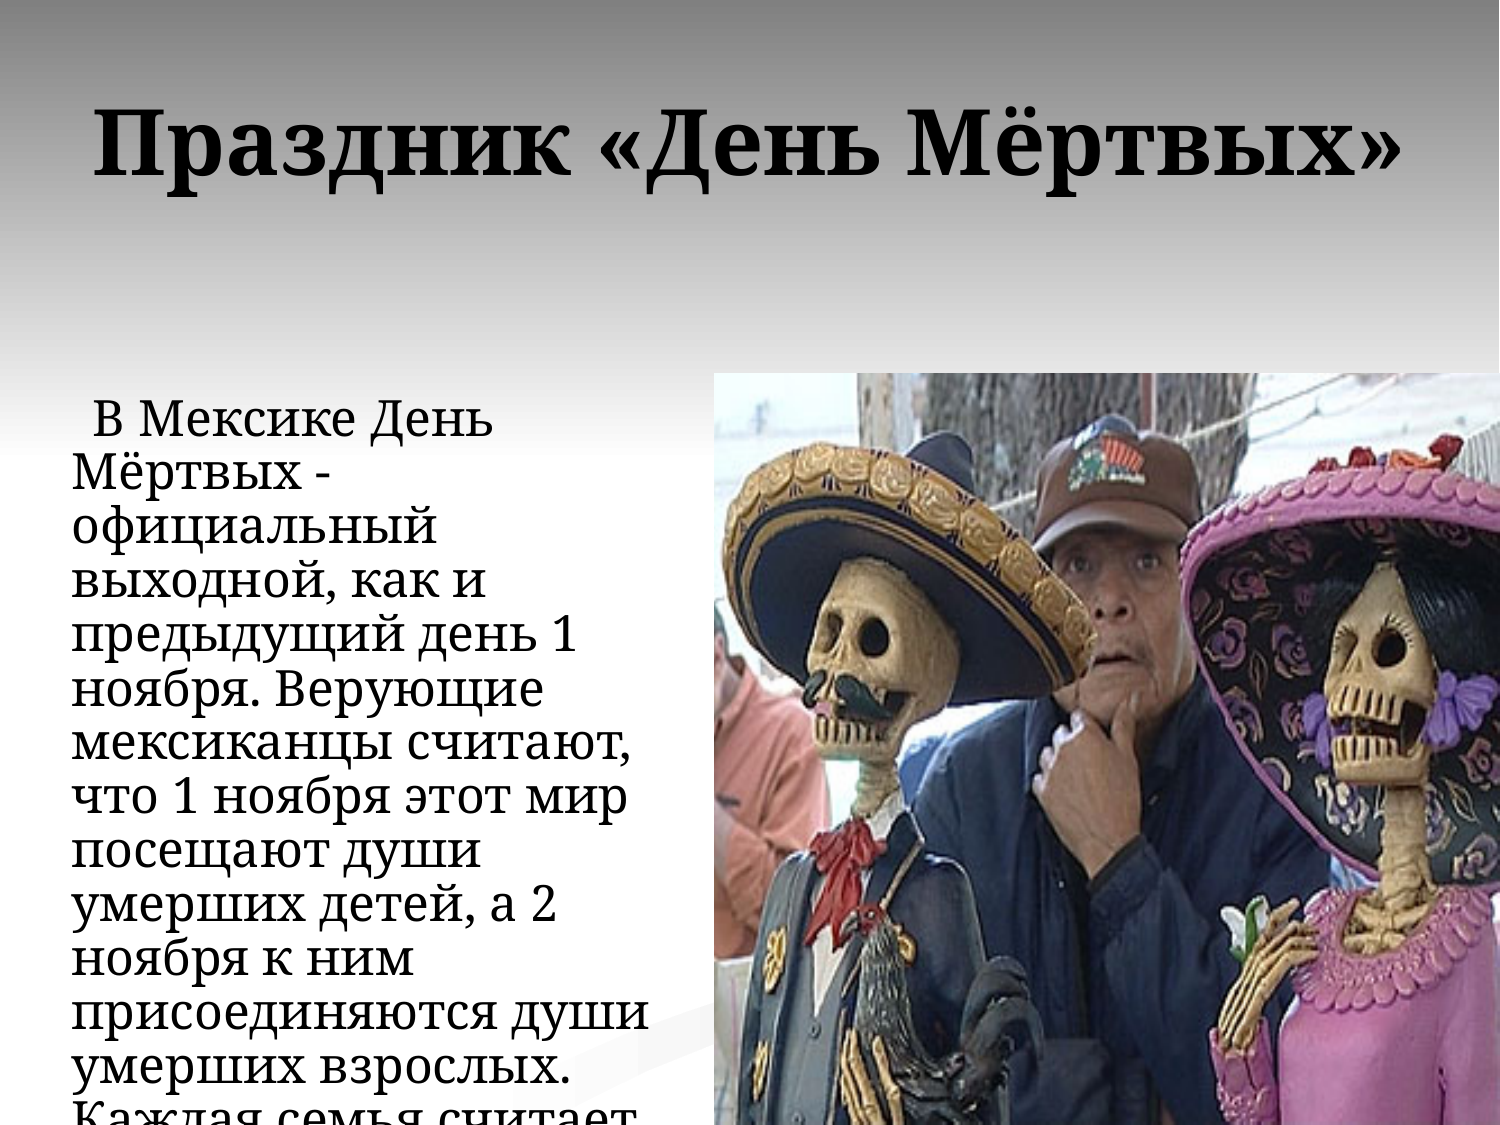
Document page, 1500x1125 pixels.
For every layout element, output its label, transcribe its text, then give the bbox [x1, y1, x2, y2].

title Праздник «День Мёртвых» [74, 44, 1426, 233]
list В Мексике День Мёртвых - официальный выходной, как и предыдущий день 1 ноября. Верующие мексиканцы считают, что 1 ноября этот мир посещают души умерших детей, а 2 ноября к ним присоединяются души умерших взрослых. Каждая семья считает своим долгом устроить для предков алтарь и накрыть стол с особым угощением. [0, 385, 709, 1125]
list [714, 373, 1500, 1125]
